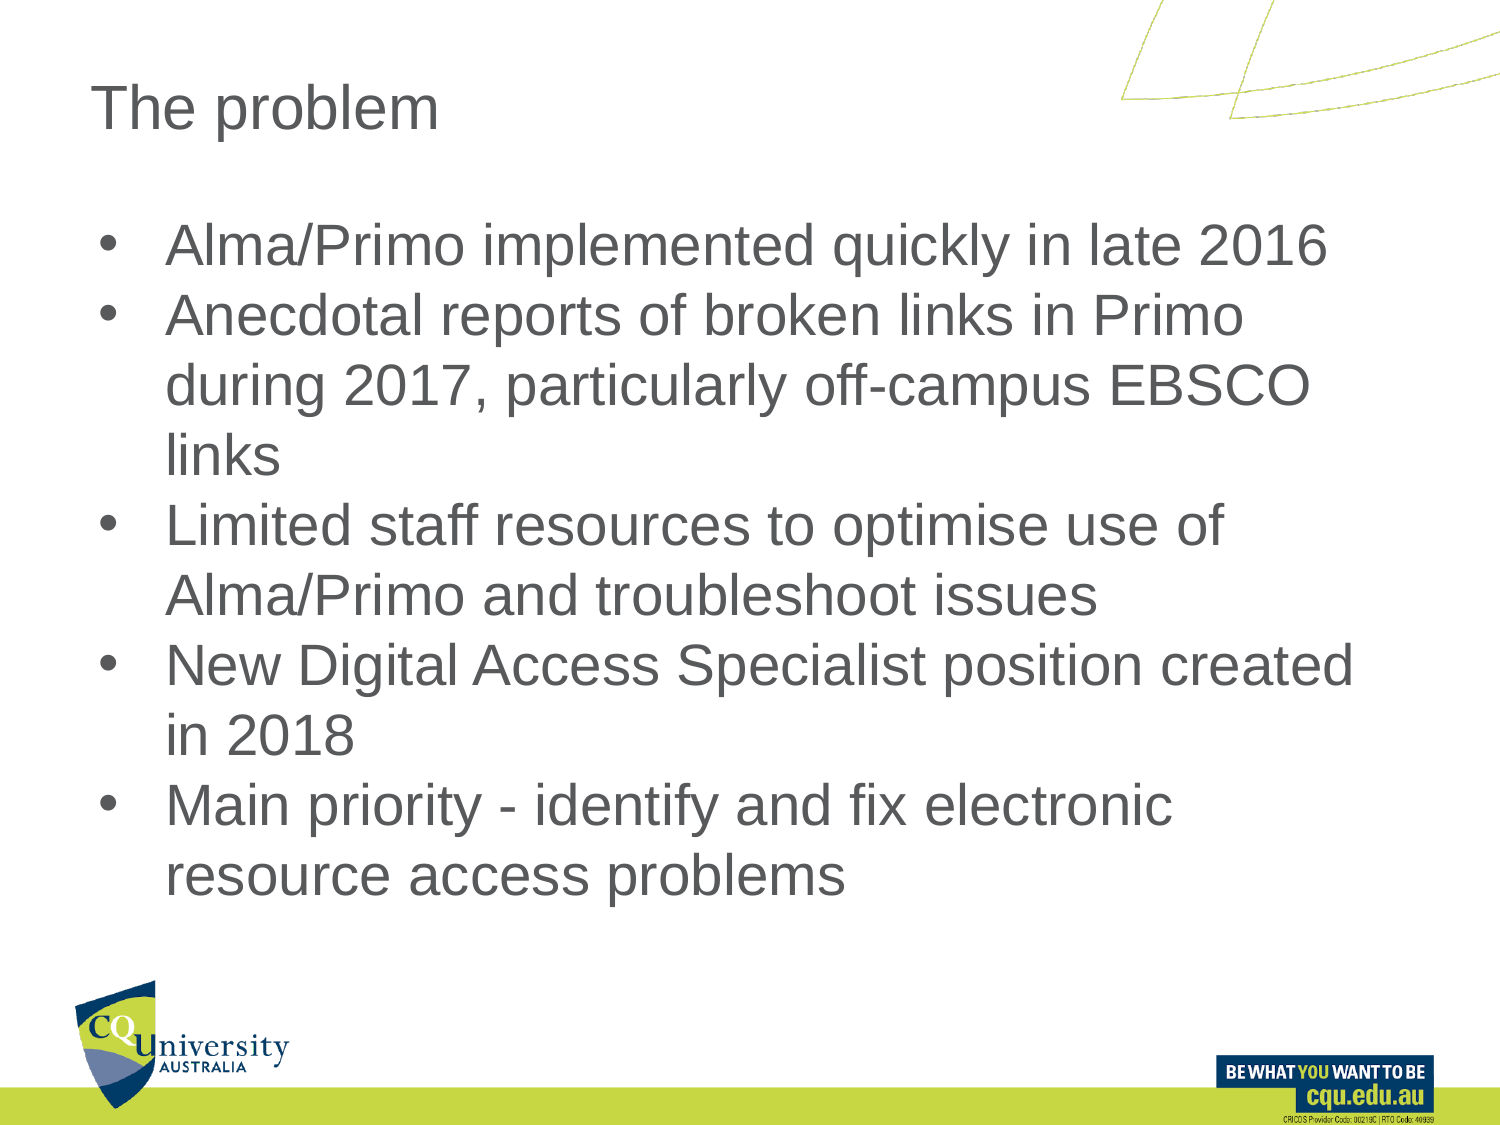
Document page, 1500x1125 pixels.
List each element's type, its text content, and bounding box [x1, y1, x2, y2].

picture [0, 0, 1500, 1125]
list Alma/Primo implemented quickly in late 2016 Anecdotal reports of broken links in Primo during 2017, particularly off-campus EBSCO links Limited staff resources to optimise use of Alma/Primo and troubleshoot issues New Digital Access Specialist position created in 2018 Main priority - identify and fix electronic resource access problems [75, 199, 1425, 958]
title The problem [75, 45, 1425, 164]
